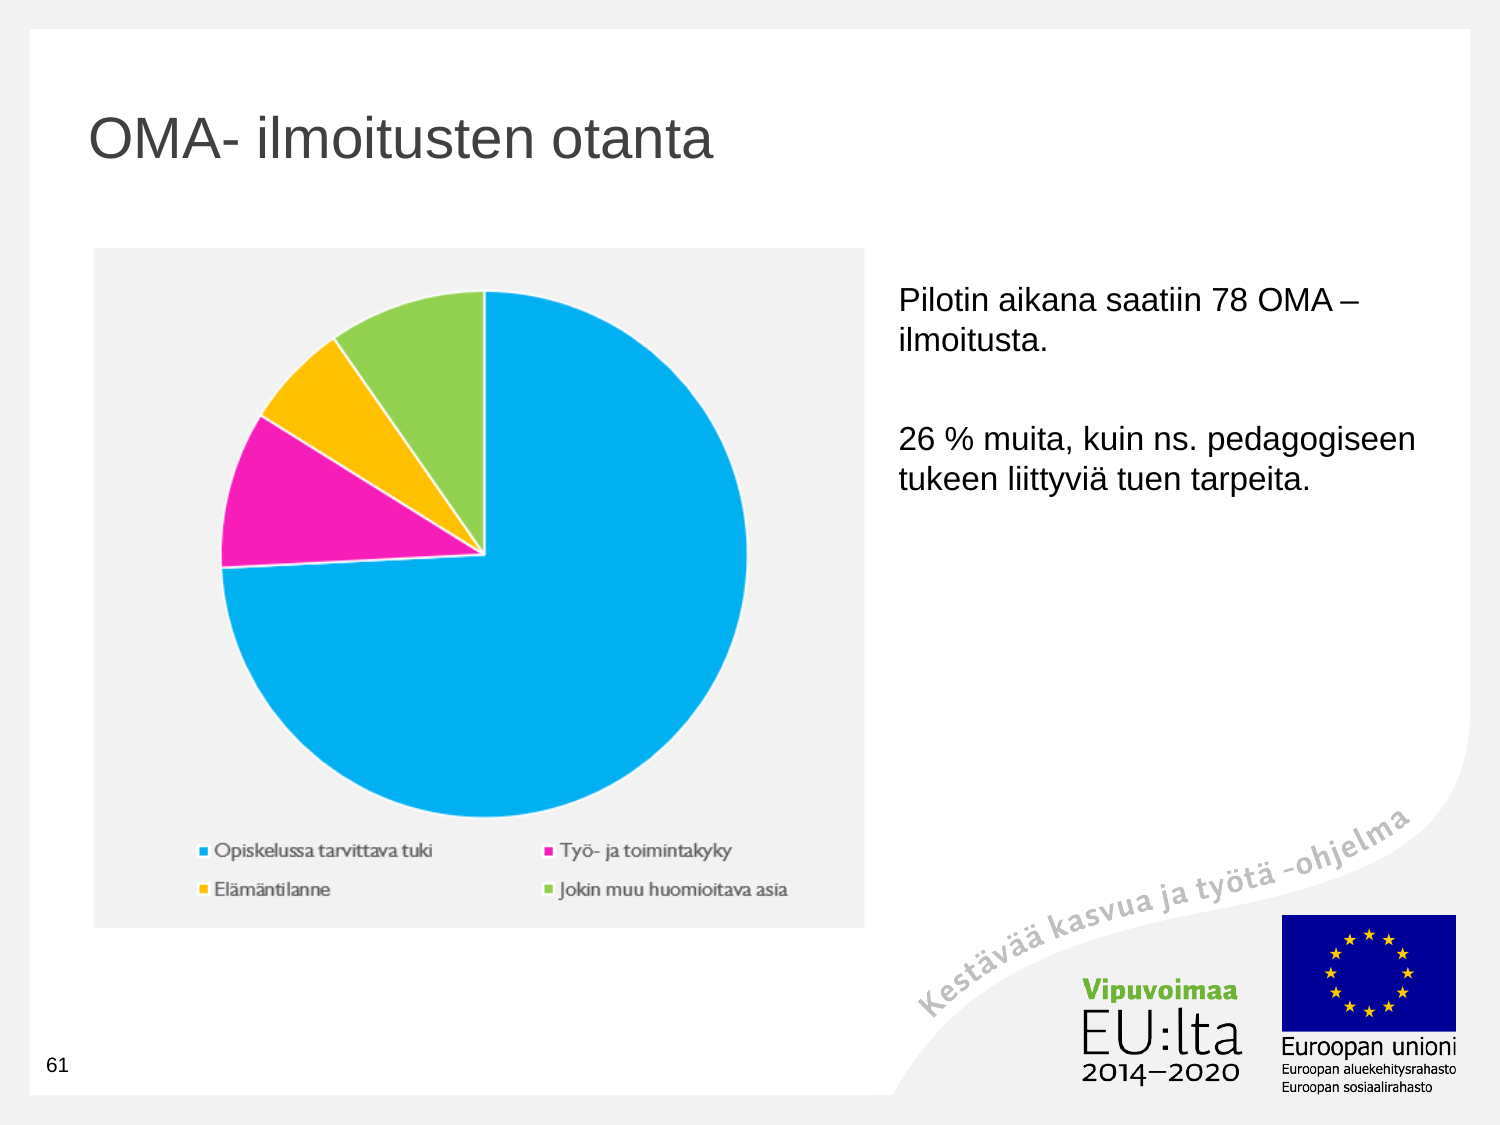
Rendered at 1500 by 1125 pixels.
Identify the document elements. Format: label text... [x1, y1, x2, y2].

list Pilotin aikana saatiin 78 OMA – ilmoitusta. 26 % muita, kuin ns. pedagogiseen tukeen liittyviä tuen tarpeita. [898, 226, 1426, 899]
slide_number 61 [31, 1035, 102, 1094]
title OMA- ilmoitusten otanta [88, 100, 1412, 248]
picture [0, 0, 1500, 1125]
